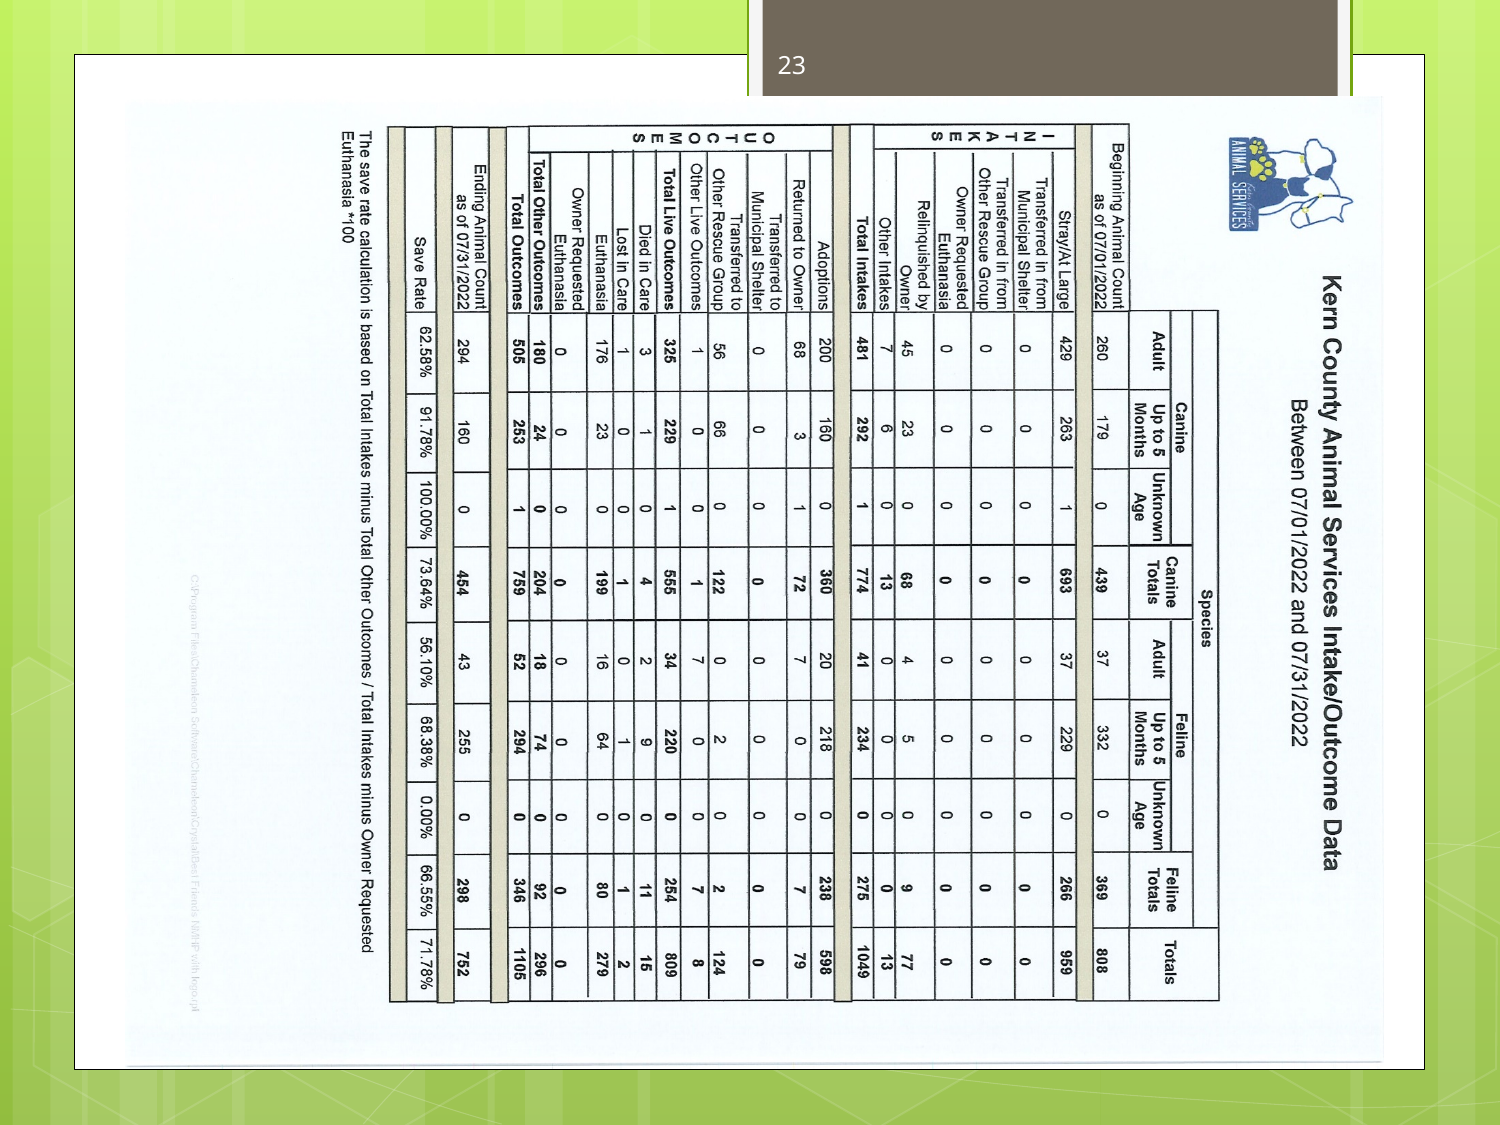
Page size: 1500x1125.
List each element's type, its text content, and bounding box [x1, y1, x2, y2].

slide_number 23 [762, 36, 982, 94]
picture [124, 96, 1384, 1070]
